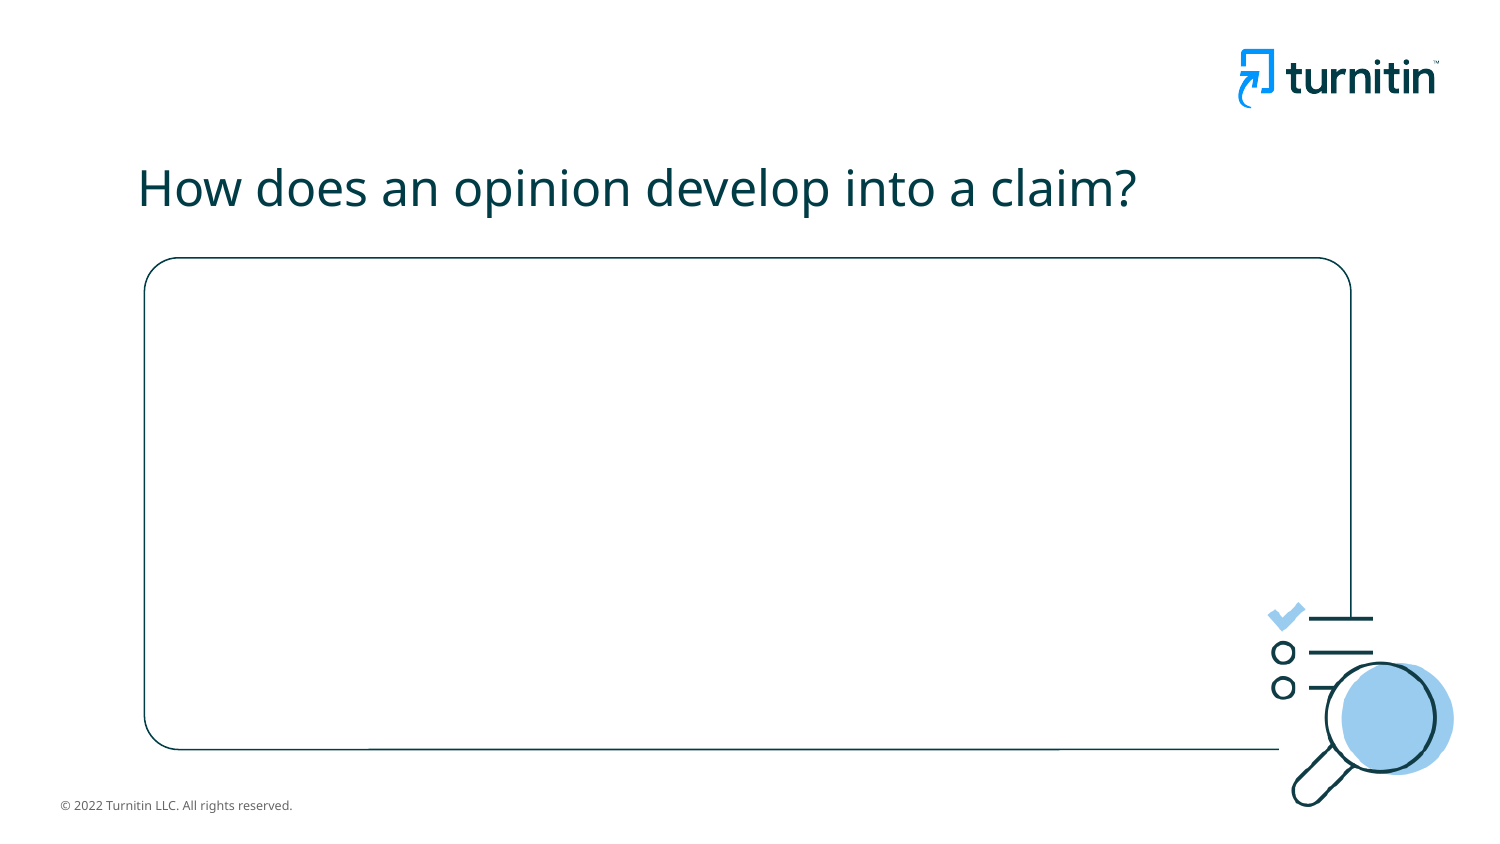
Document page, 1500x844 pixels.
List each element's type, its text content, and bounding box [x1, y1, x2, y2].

picture [1229, 30, 1447, 127]
text_box How does an opinion develop into a claim? [122, 141, 1351, 250]
text_box [144, 257, 1351, 750]
text_box © 2022 Turnitin LLC. All rights reserved. [45, 782, 375, 821]
picture [1247, 577, 1472, 821]
